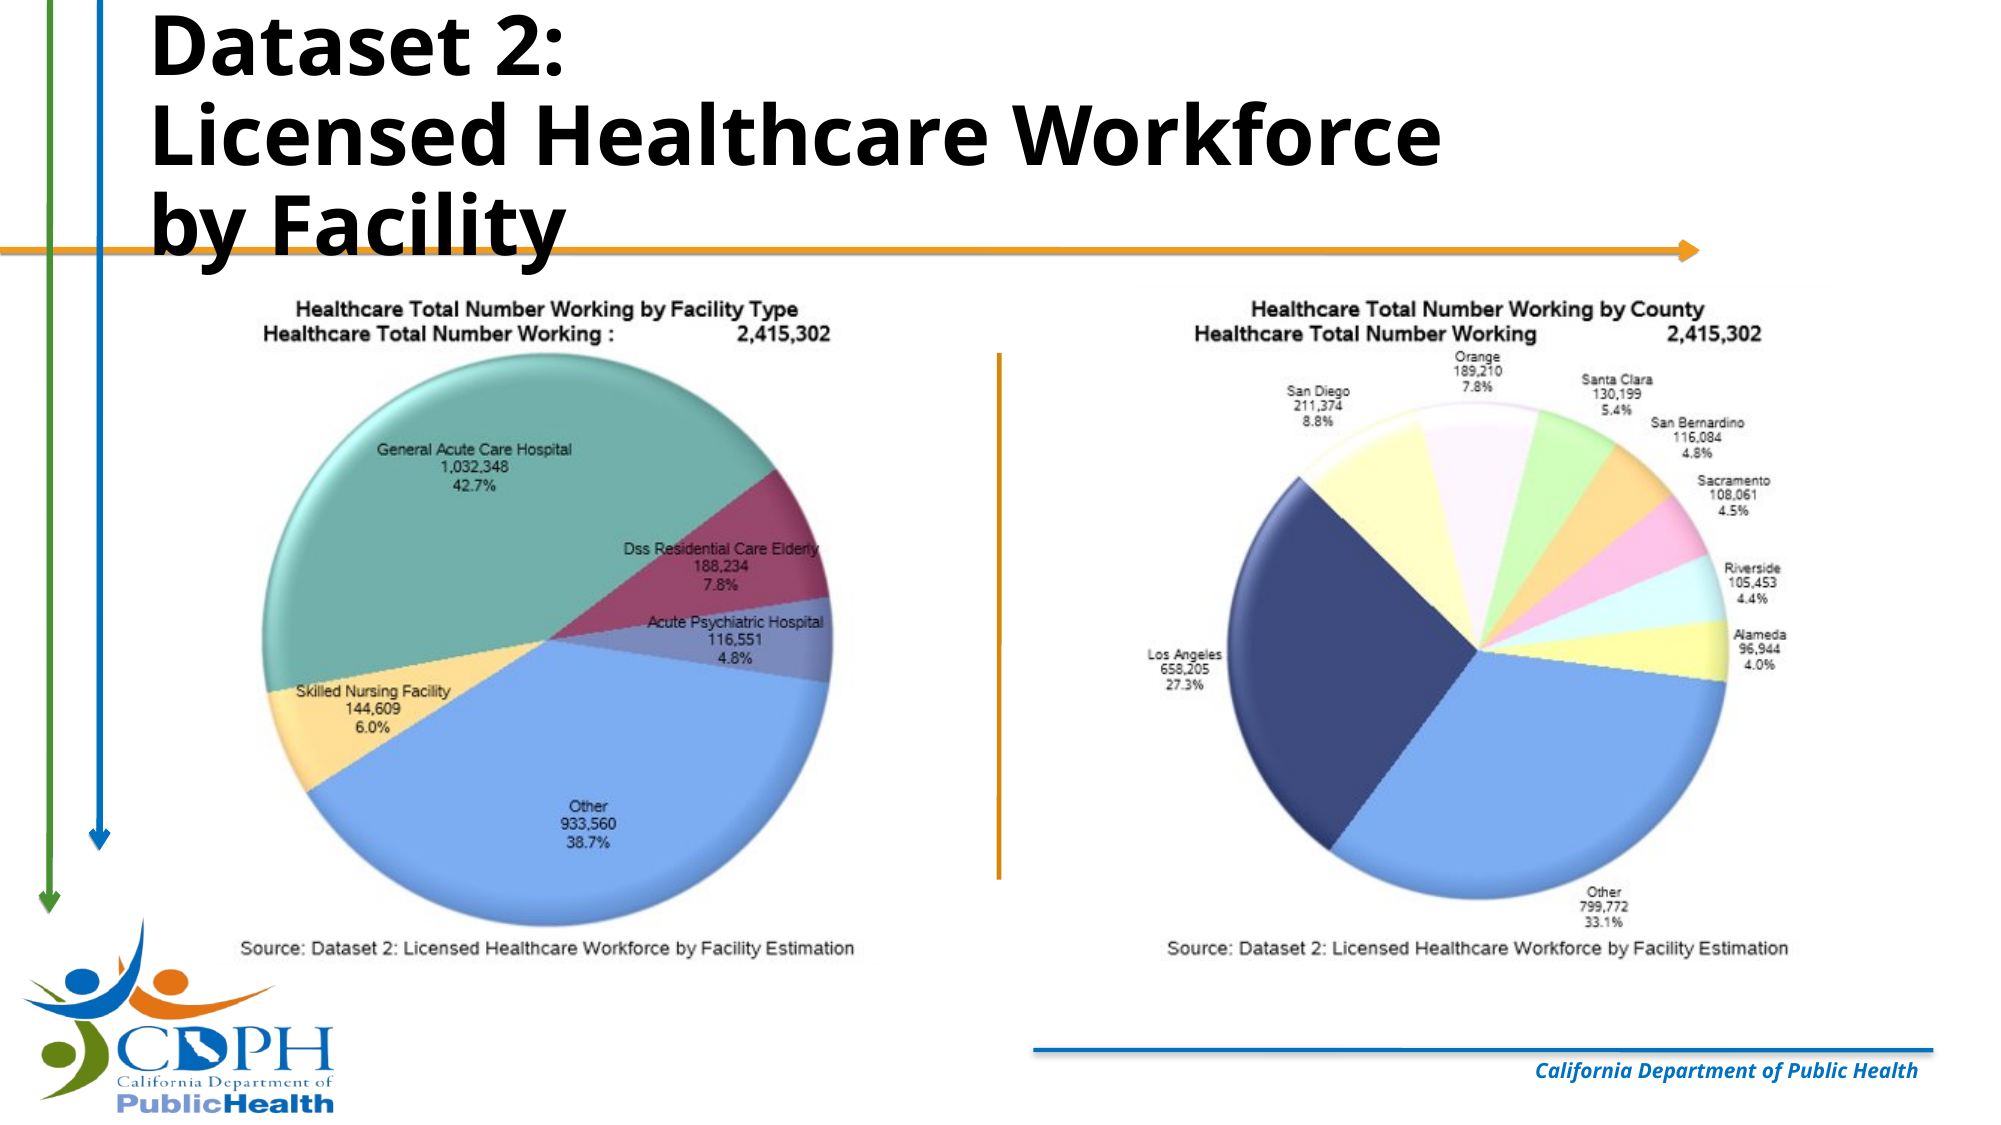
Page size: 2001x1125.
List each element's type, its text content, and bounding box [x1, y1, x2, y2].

picture [22, 917, 334, 1113]
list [210, 290, 884, 966]
title Dataset 2: Licensed Healthcare Workforce by Facility [133, 44, 1901, 233]
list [1131, 285, 1835, 961]
